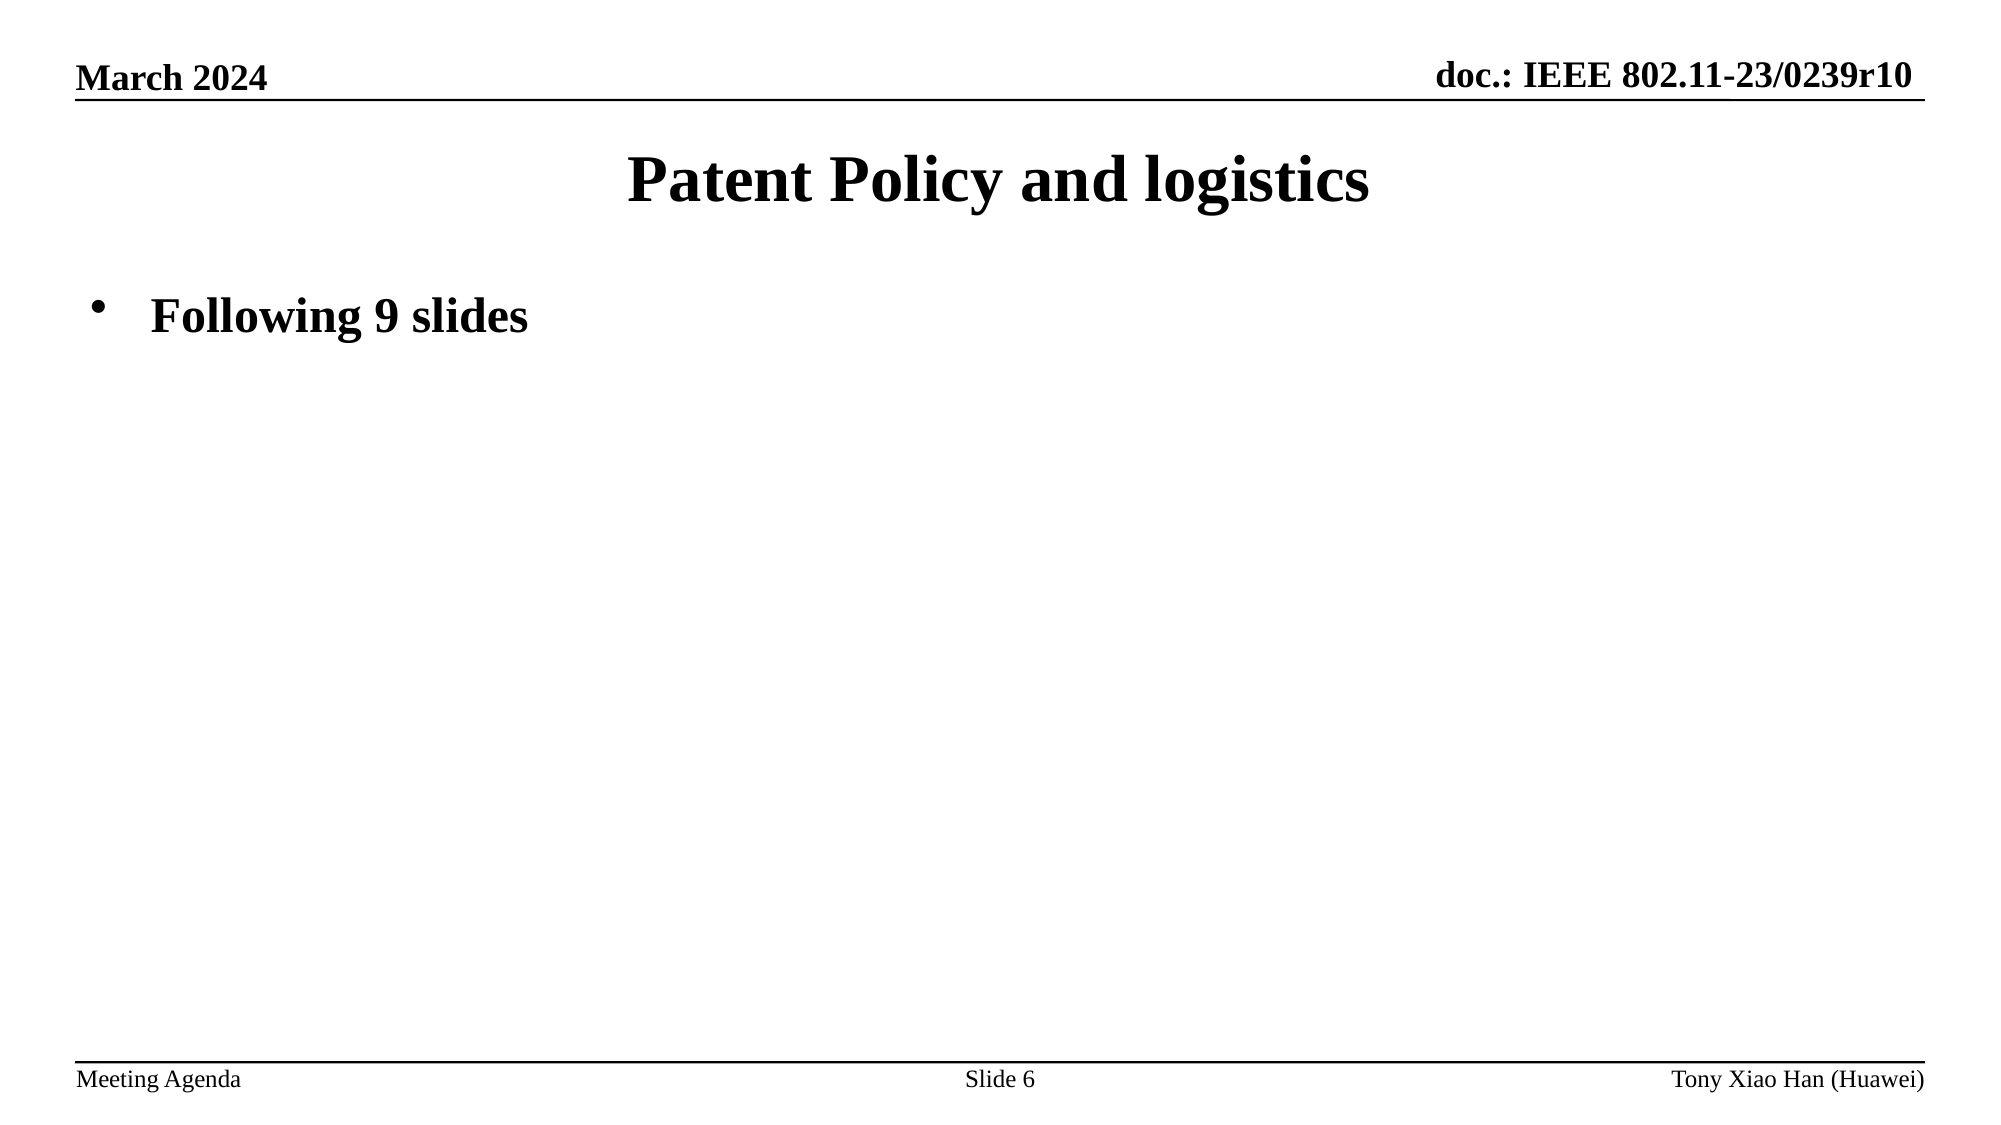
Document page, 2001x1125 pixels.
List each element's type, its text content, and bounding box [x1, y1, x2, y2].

text_box Following 9 slides [75, 274, 1925, 950]
text_box Patent Policy and logistics [362, 87, 1638, 263]
